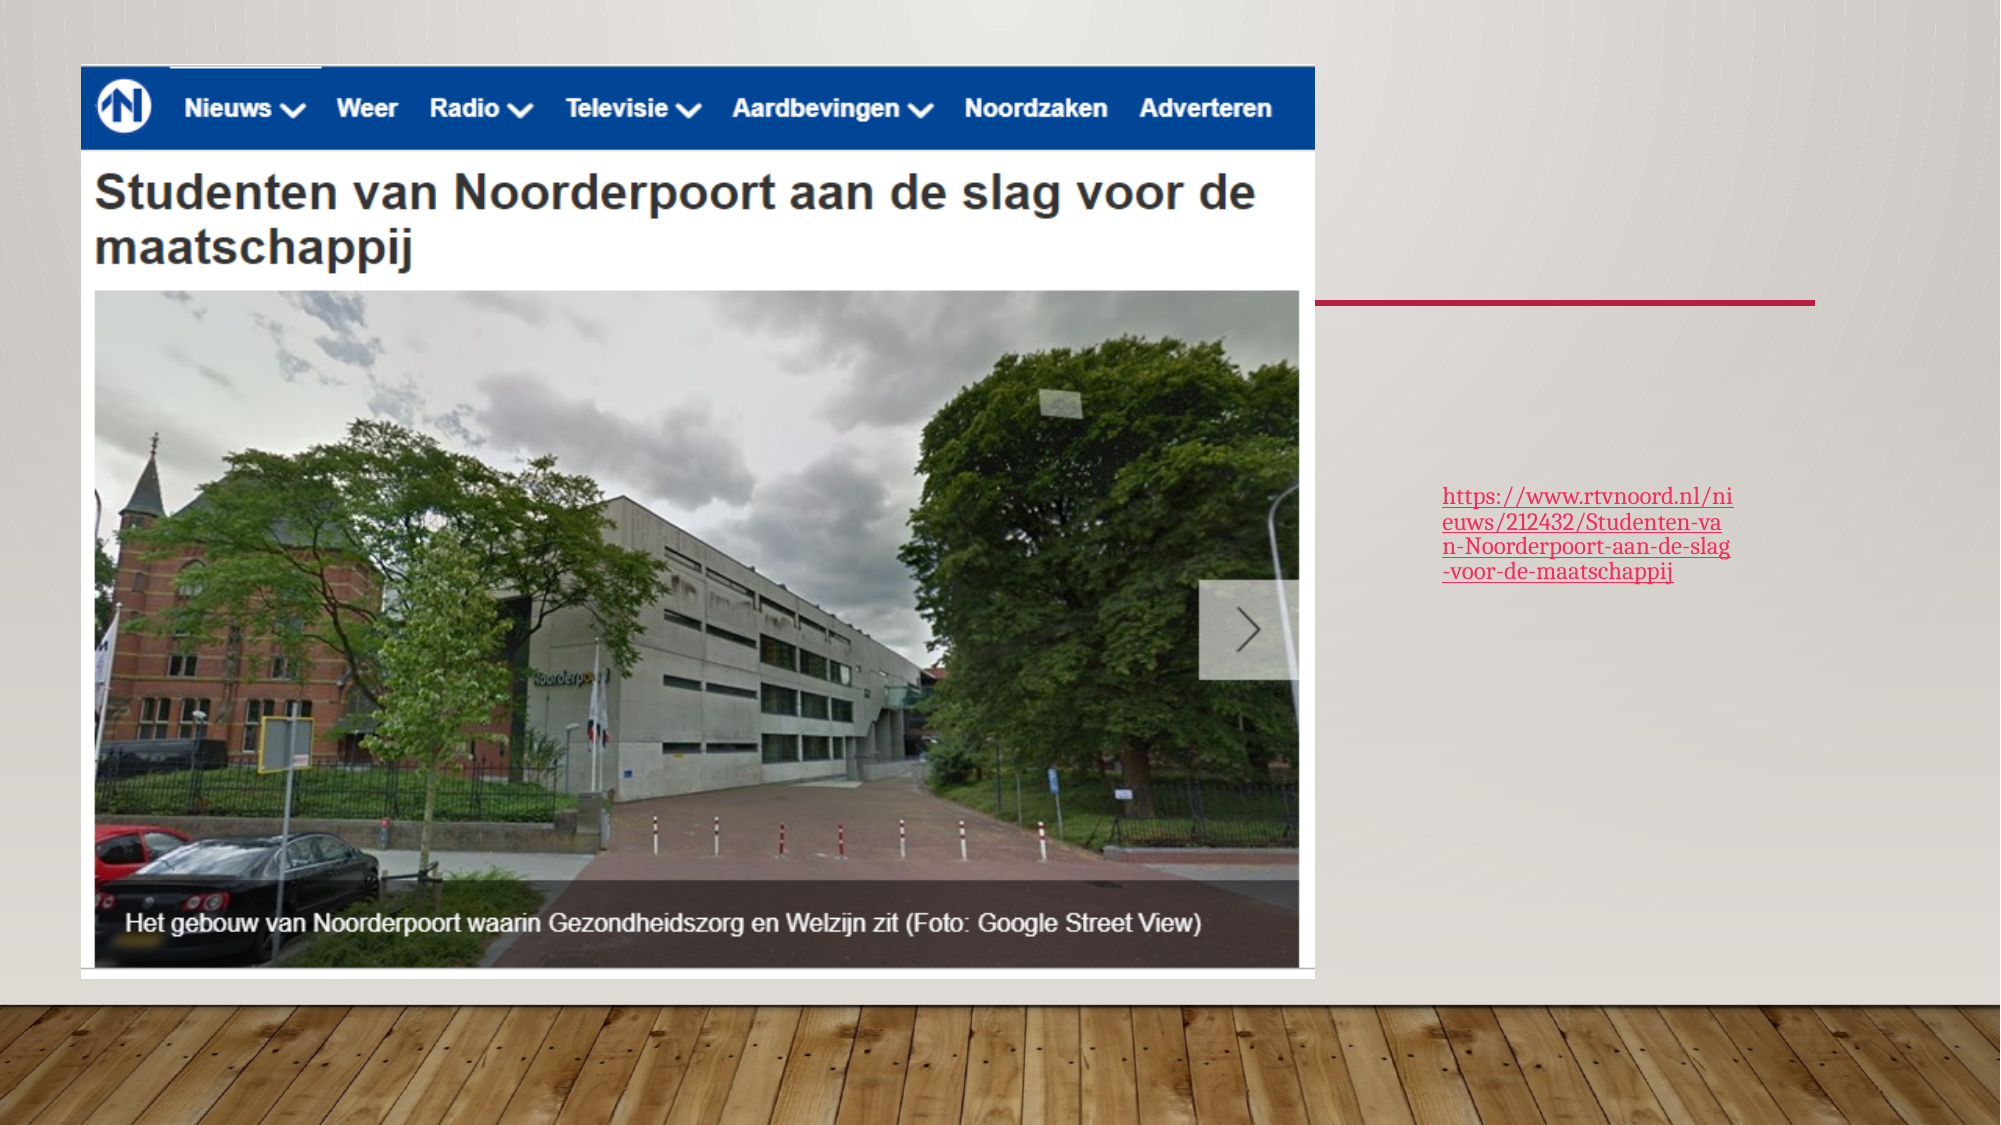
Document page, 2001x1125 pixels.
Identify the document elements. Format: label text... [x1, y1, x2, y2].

text_box https://www.rtvnoord.nl/nieuws/212432/Studenten-van-Noorderpoort-aan-de-slag-voor-de-maatschappij [1427, 472, 1749, 518]
picture [0, 1005, 2000, 1125]
picture [81, 63, 1315, 979]
